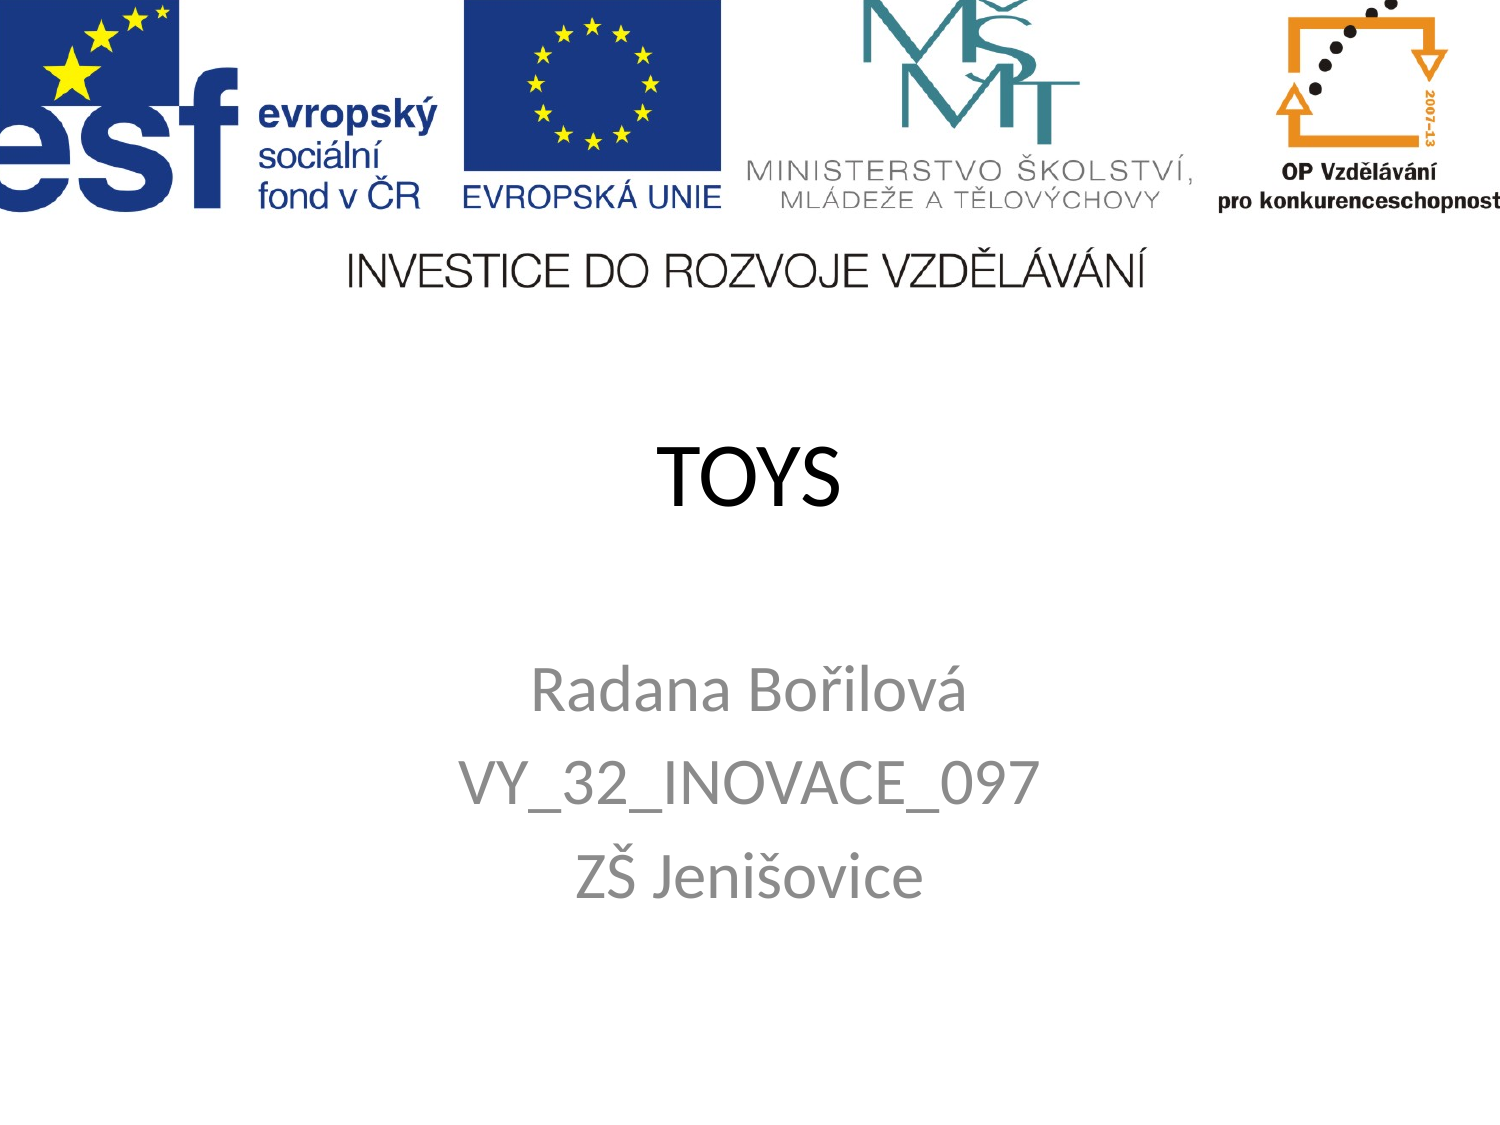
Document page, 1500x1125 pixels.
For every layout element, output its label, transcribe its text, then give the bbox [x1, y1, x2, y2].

title TOYS [112, 349, 1388, 591]
subtitle Radana Bořilová VY_32_INOVACE_097 ZŠ Jenišovice [225, 637, 1275, 925]
picture [0, 0, 1500, 288]
